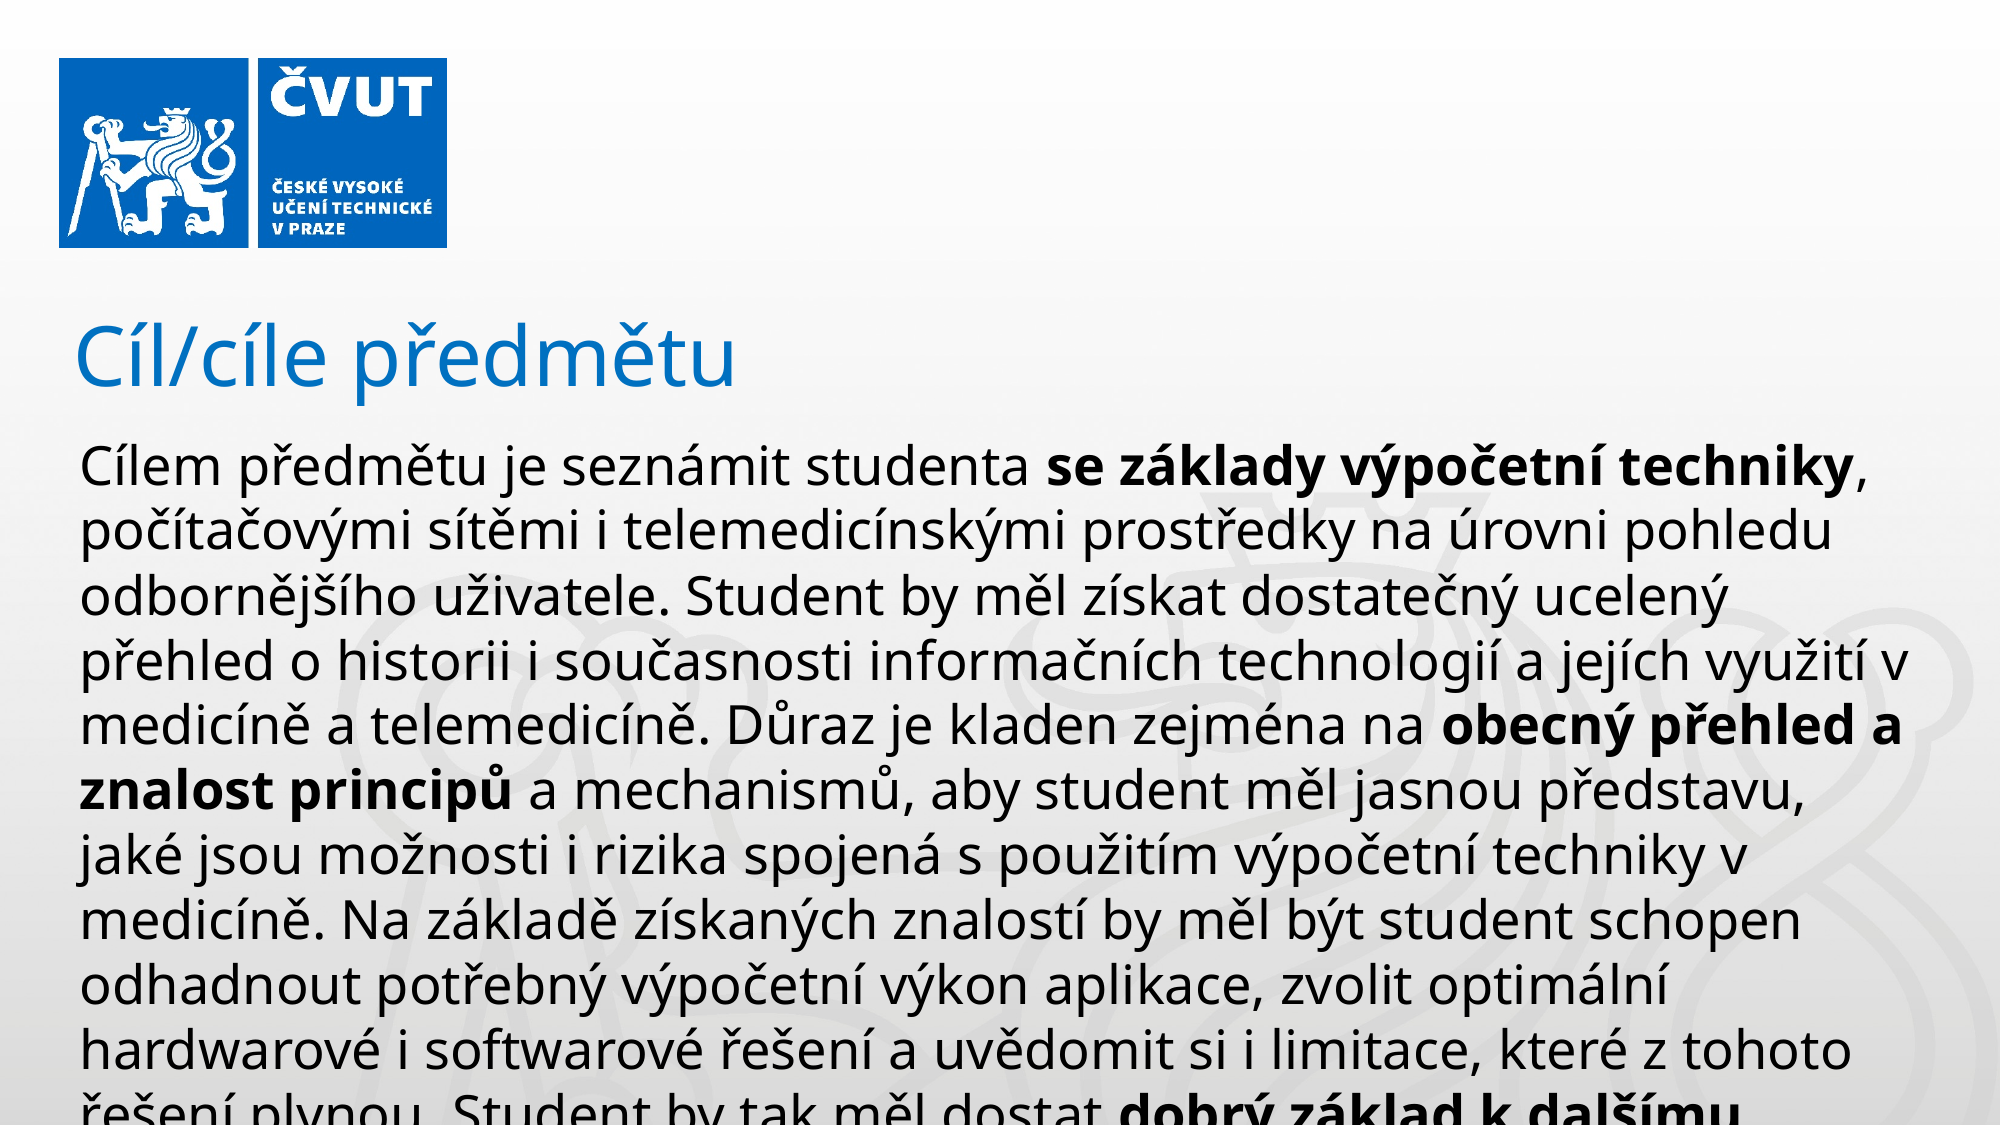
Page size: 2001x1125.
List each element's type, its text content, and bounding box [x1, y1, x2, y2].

text_box Cílem předmětu je seznámit studenta se základy výpočetní techniky, počítačovými sítěmi i telemedicínskými prostředky na úrovni pohledu odbornějšího uživatele. Student by měl získat dostatečný ucelený přehled o historii i současnosti informačních technologií a jejích využití v medicíně a telemedicíně. Důraz je kladen zejména na obecný přehled a znalost principů a mechanismů, aby student měl jasnou představu, jaké jsou možnosti i rizika spojená s použitím výpočetní techniky v medicíně. Na základě získaných znalostí by měl být student schopen odhadnout potřebný výpočetní výkon aplikace, zvolit optimální hardwarové i softwarové řešení a uvědomit si i limitace, které z tohoto řešení plynou. Student by tak měl dostat dobrý základ k dalšímu hlubšímu studiu v oblasti informačních technologií. [65, 423, 1929, 1125]
text_box Cíl/cíle předmětu [58, 295, 1929, 411]
picture [0, 0, 2000, 1125]
